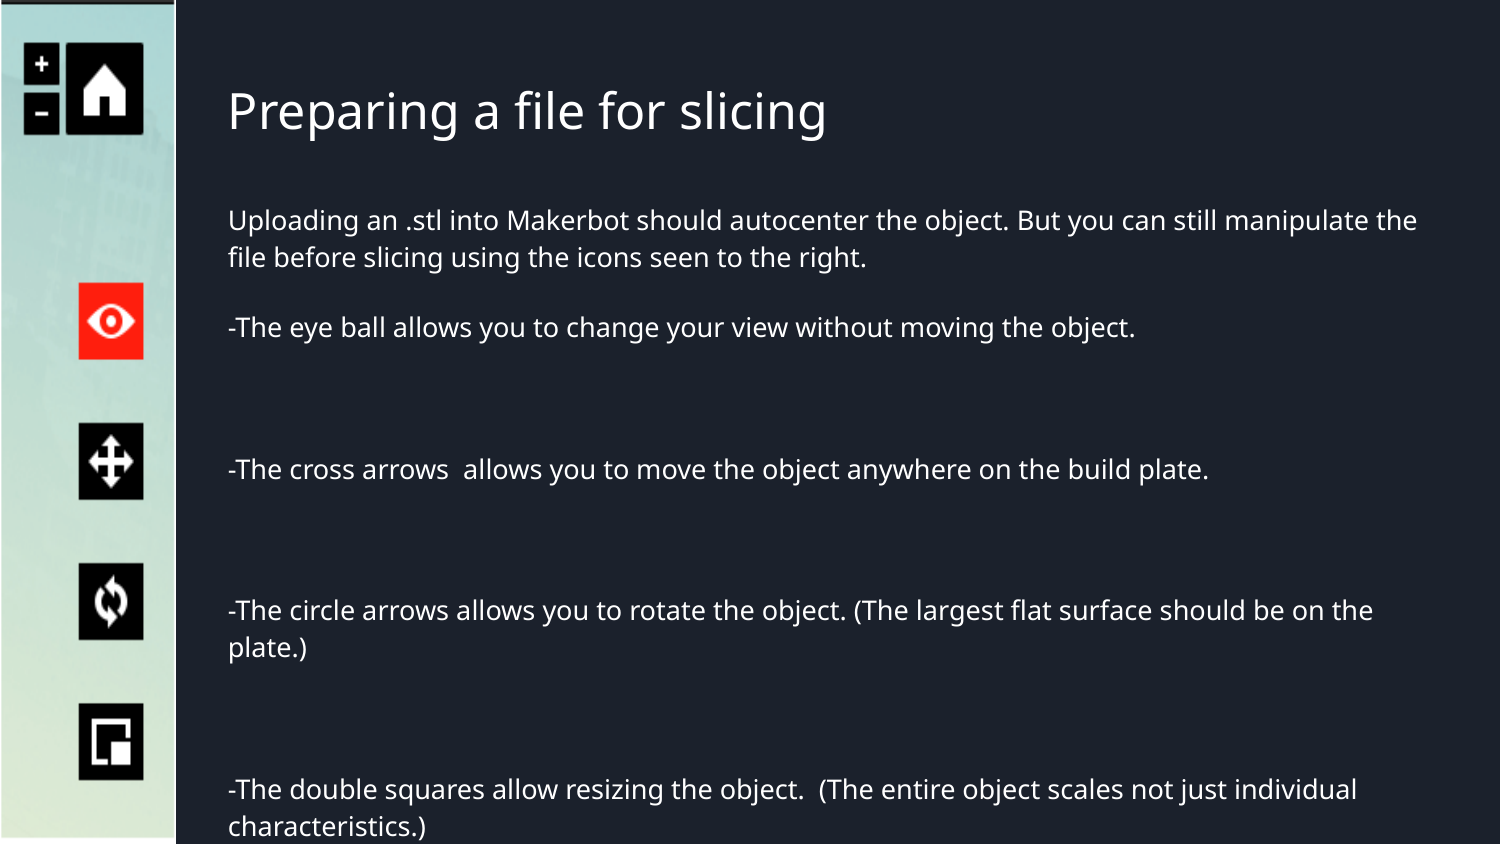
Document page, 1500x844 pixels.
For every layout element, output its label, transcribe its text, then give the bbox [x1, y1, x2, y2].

title Preparing a file for slicing [212, 64, 1368, 183]
list Uploading an .stl into Makerbot should autocenter the object. But you can still manipulate the file before slicing using the icons seen to the right. -The eye ball allows you to change your view without moving the object. -The cross arrows allows you to move the object anywhere on the build plate. -The circle arrows allows you to rotate the object. (The largest flat surface should be on the plate.) -The double squares allow resizing the object. (The entire object scales not just individual characteristics.) [212, 183, 1447, 796]
picture [0, 0, 177, 844]
